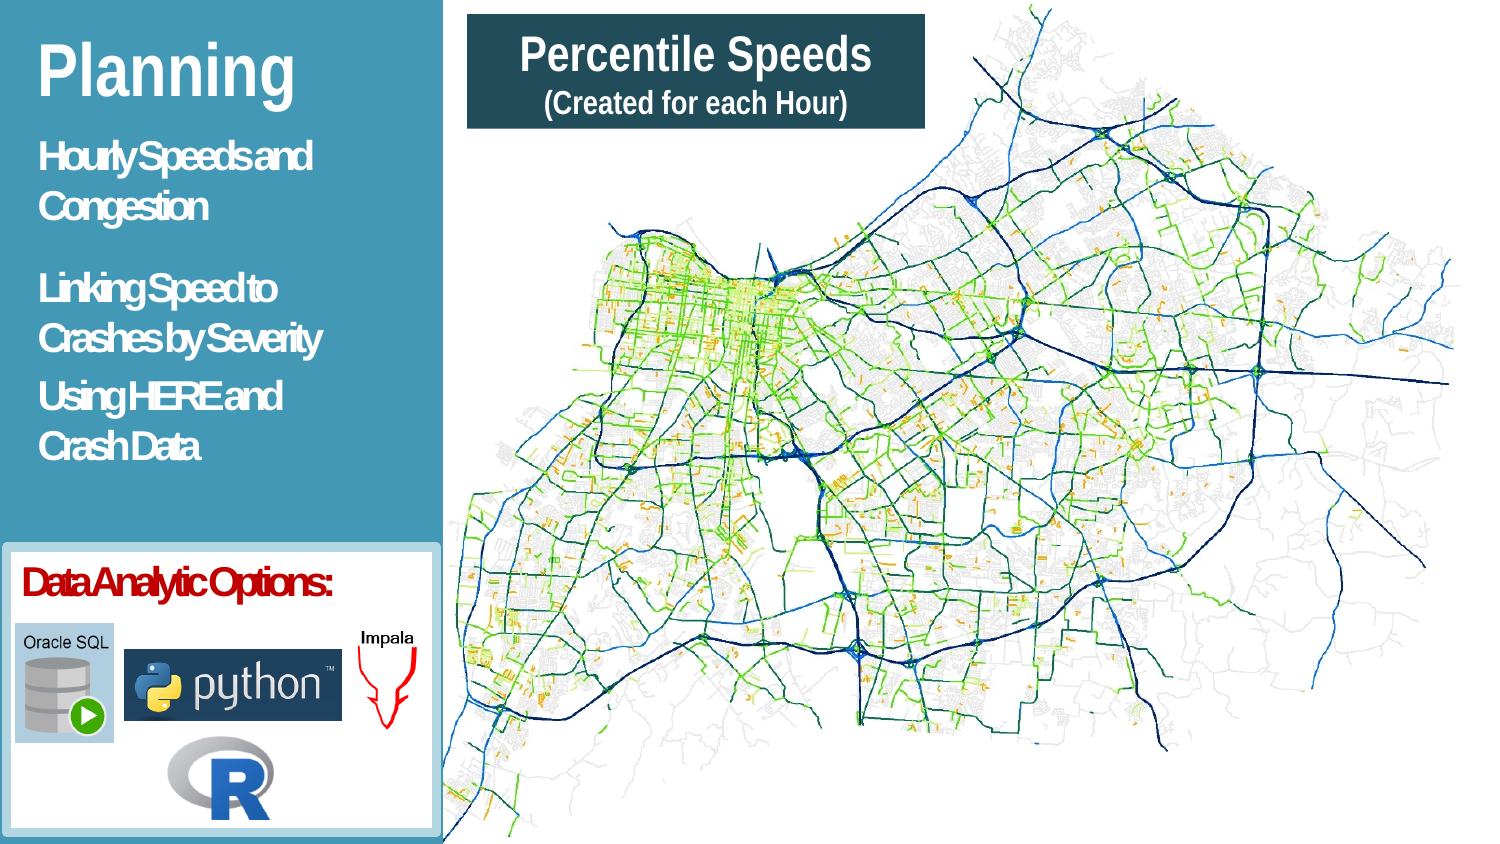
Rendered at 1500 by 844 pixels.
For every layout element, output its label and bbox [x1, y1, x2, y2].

picture [0, 0, 1500, 844]
text_box [15, 623, 428, 744]
